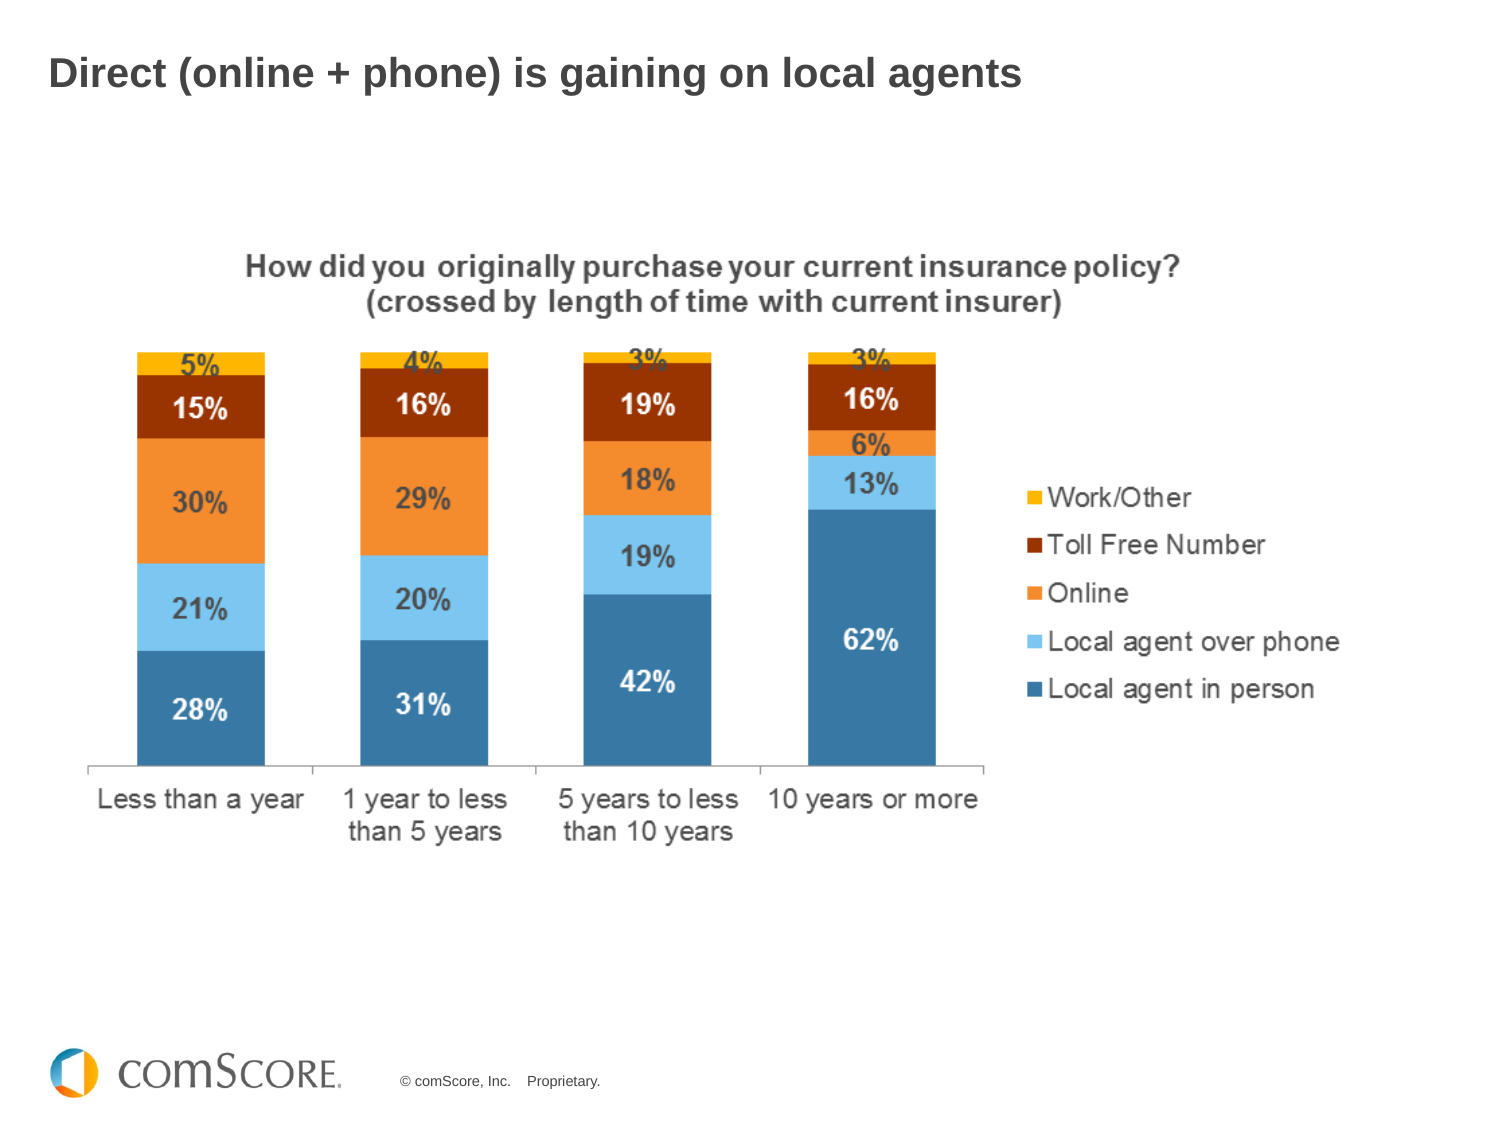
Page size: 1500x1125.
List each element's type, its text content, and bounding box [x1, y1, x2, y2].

picture [58, 225, 1369, 865]
title Direct (online + phone) is gaining on local agents [33, 0, 1467, 150]
picture [40, 1044, 341, 1098]
